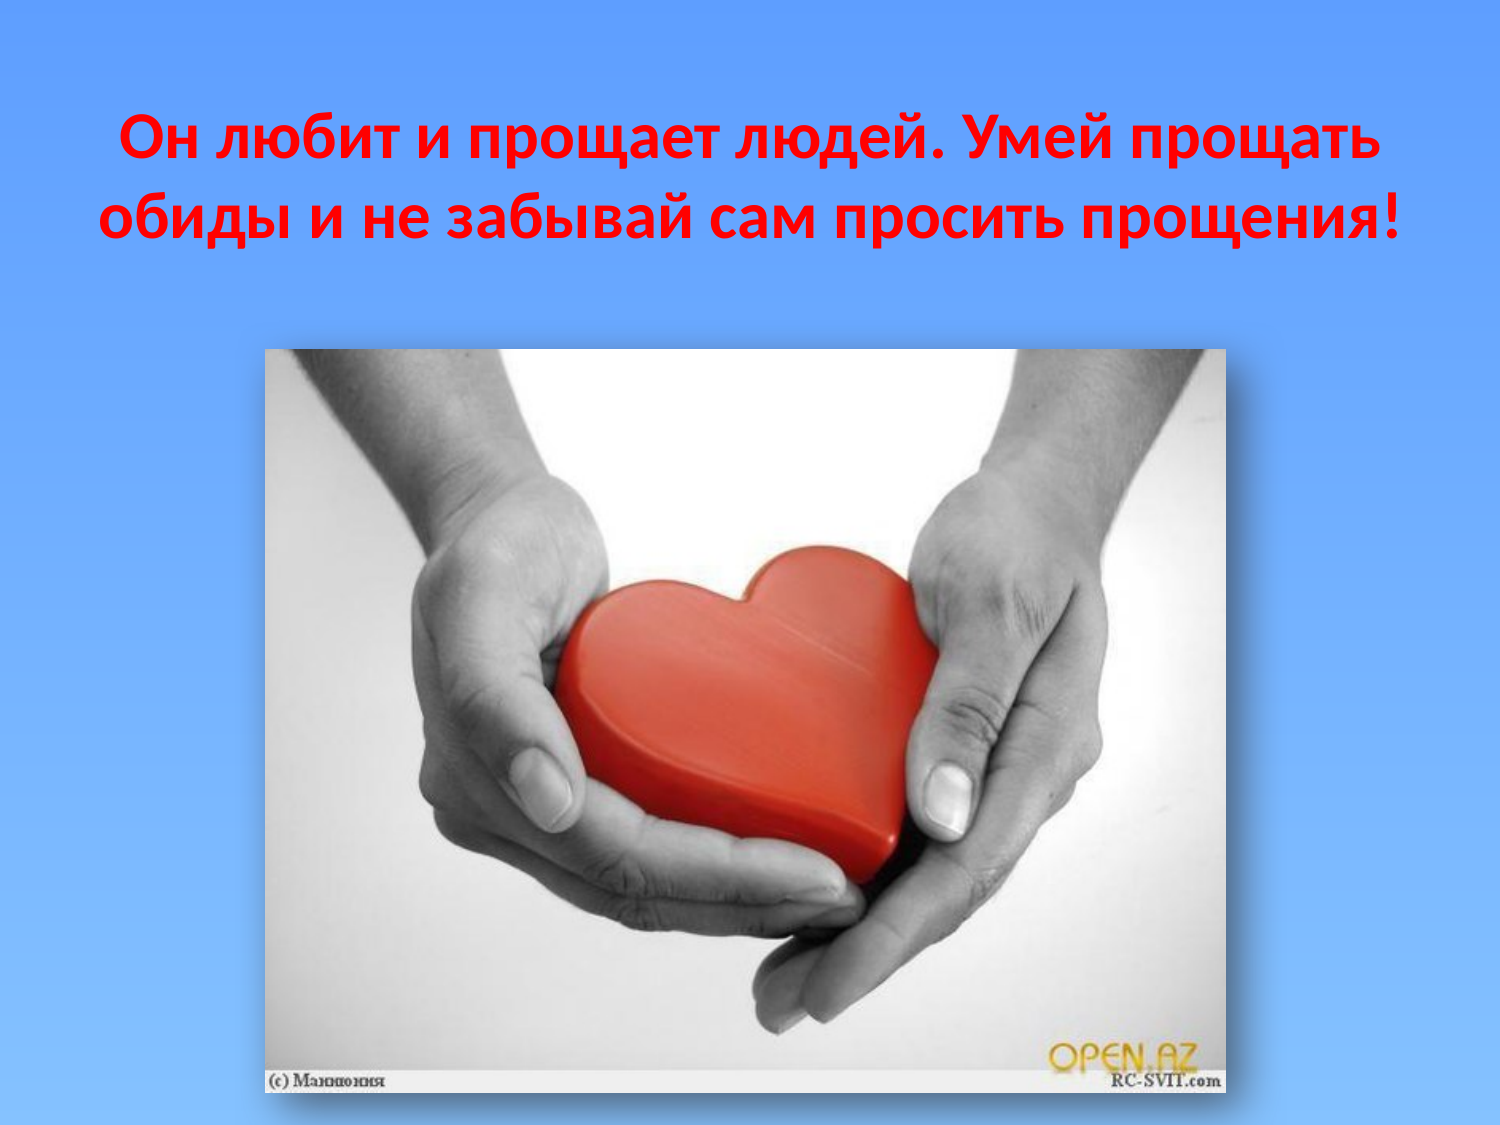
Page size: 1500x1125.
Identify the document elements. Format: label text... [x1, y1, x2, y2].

title Он любит и прощает людей. Умей прощать обиды и не забывай сам просить прощения! [76, 54, 1427, 289]
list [265, 349, 1227, 1093]
